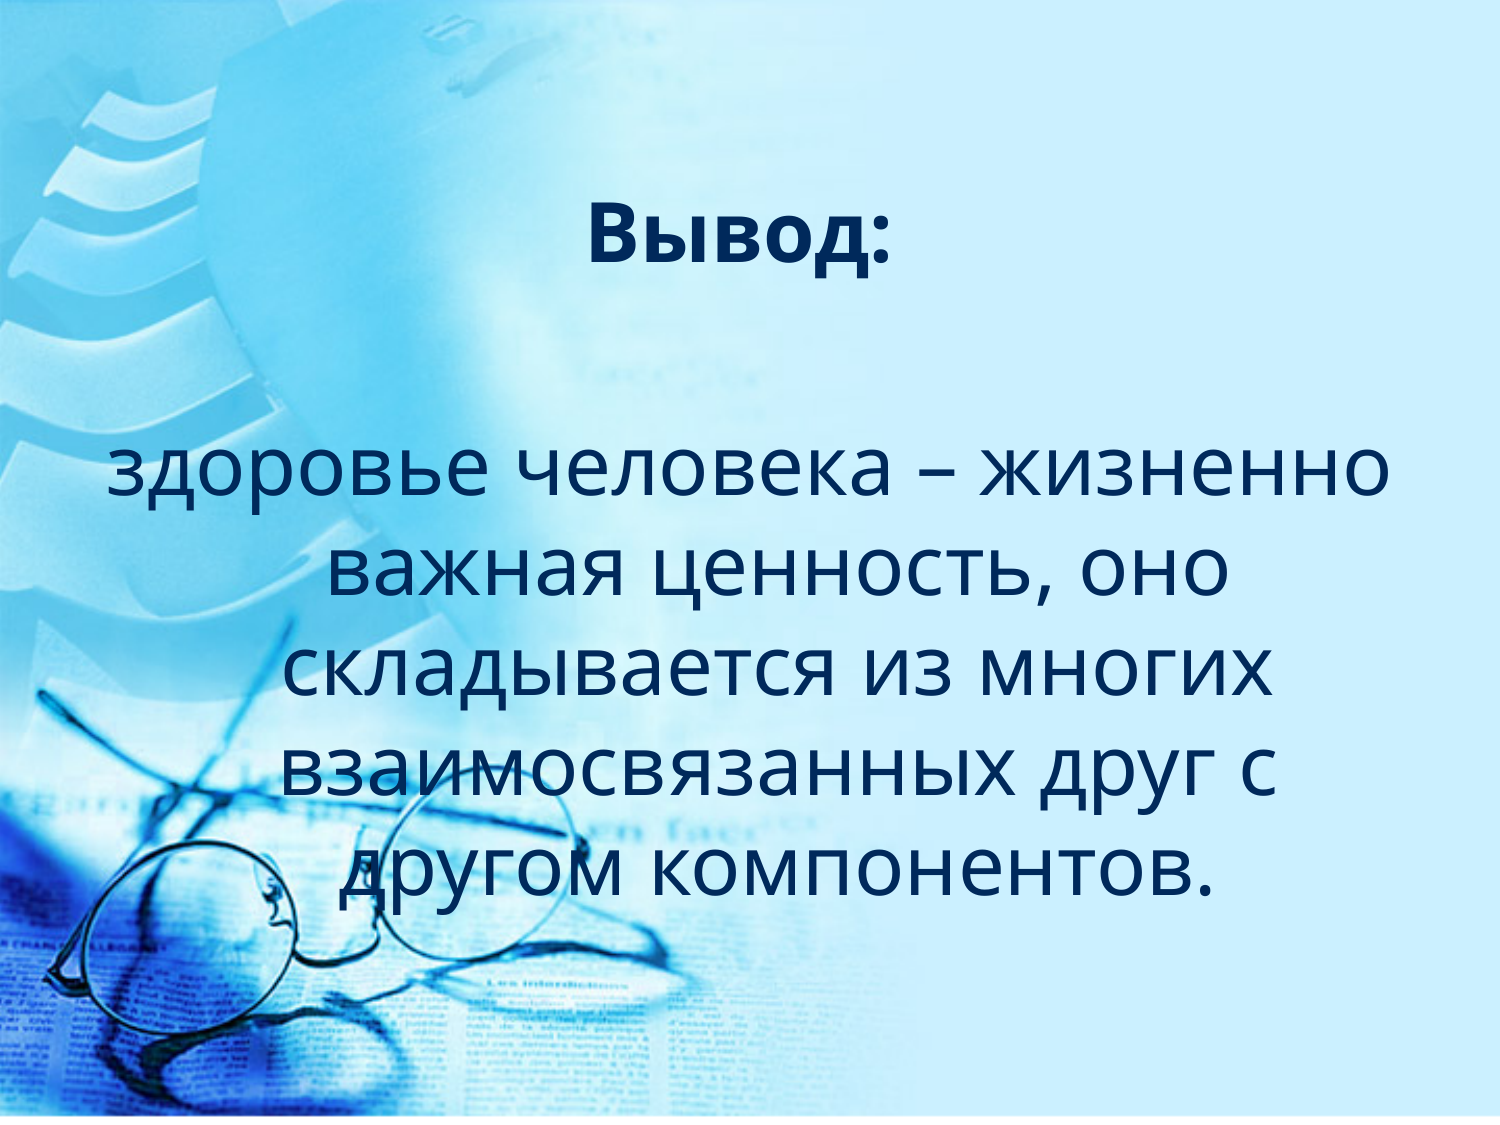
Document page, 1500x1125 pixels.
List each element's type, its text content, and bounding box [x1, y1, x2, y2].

picture [0, 0, 1500, 1125]
list Вывод: здоровье человека – жизненно важная ценность, оно складывается из многих взаимосвязанных друг с другом компонентов. [74, 54, 1426, 1006]
